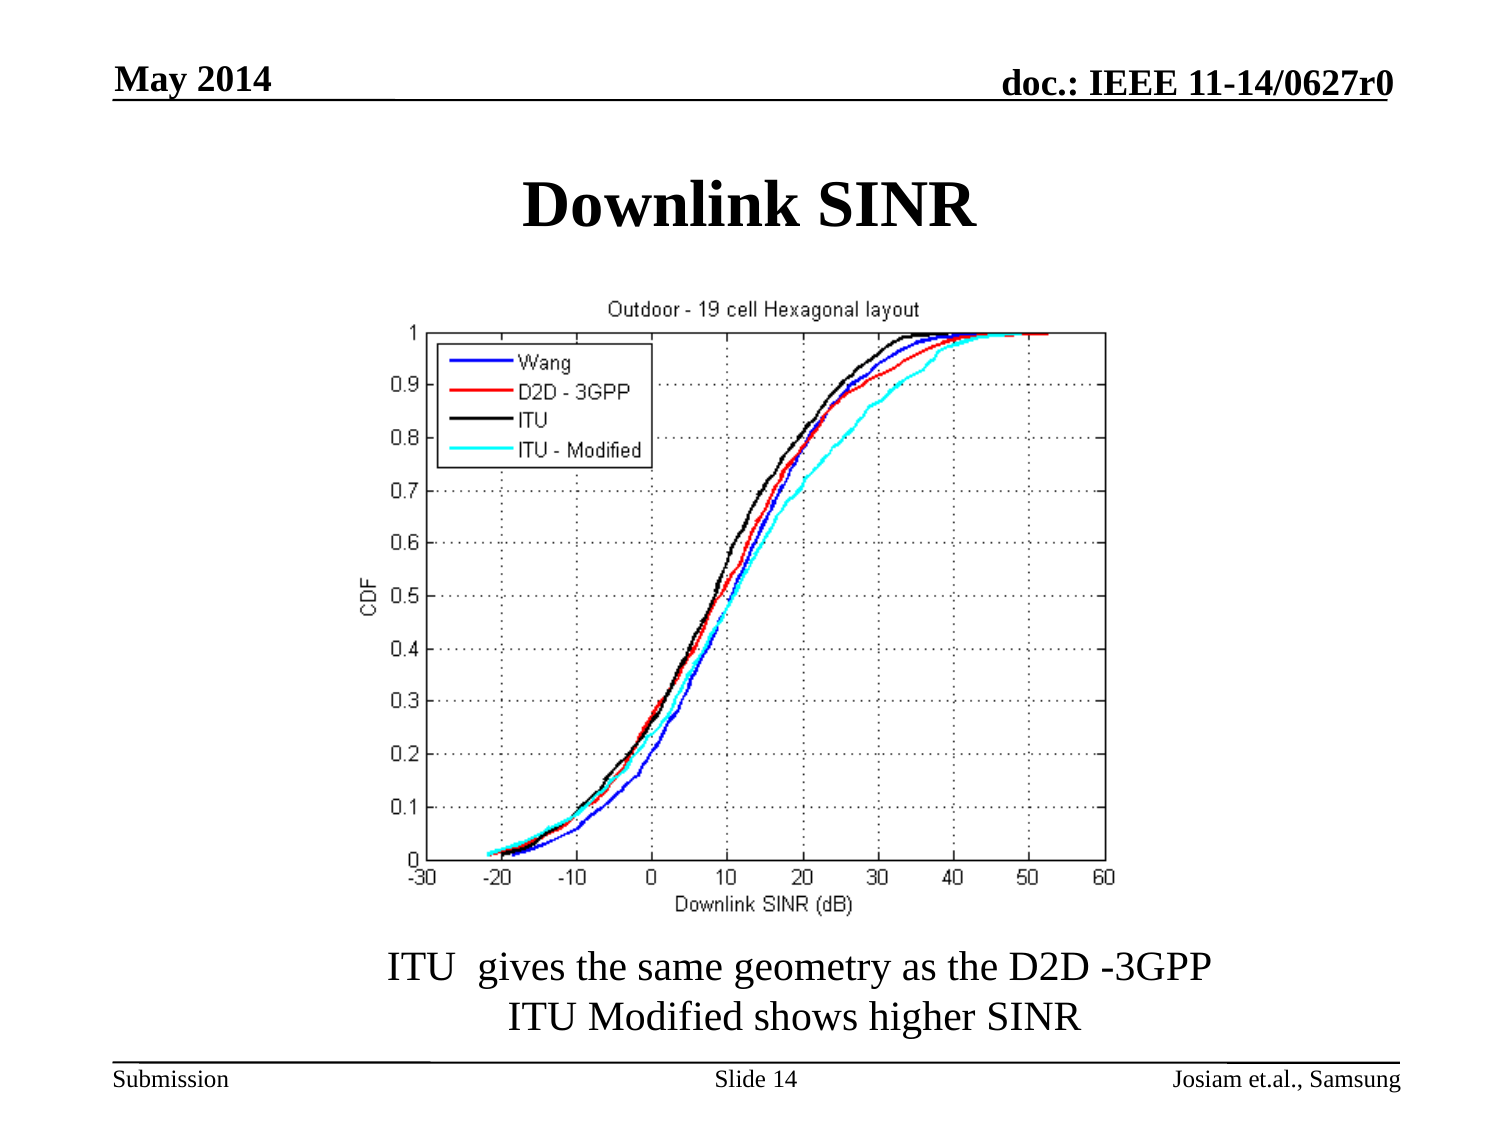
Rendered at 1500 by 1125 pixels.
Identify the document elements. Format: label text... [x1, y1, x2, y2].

footer Josiam et.al., Samsung [878, 1061, 1402, 1093]
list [312, 284, 1188, 932]
title Downlink SINR [112, 112, 1388, 288]
text_box ITU gives the same geometry as the D2D -3GPP ITU Modified shows higher SINR [262, 931, 1338, 1047]
slide_number Slide 14 [712, 1061, 800, 1123]
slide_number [114, 54, 423, 100]
